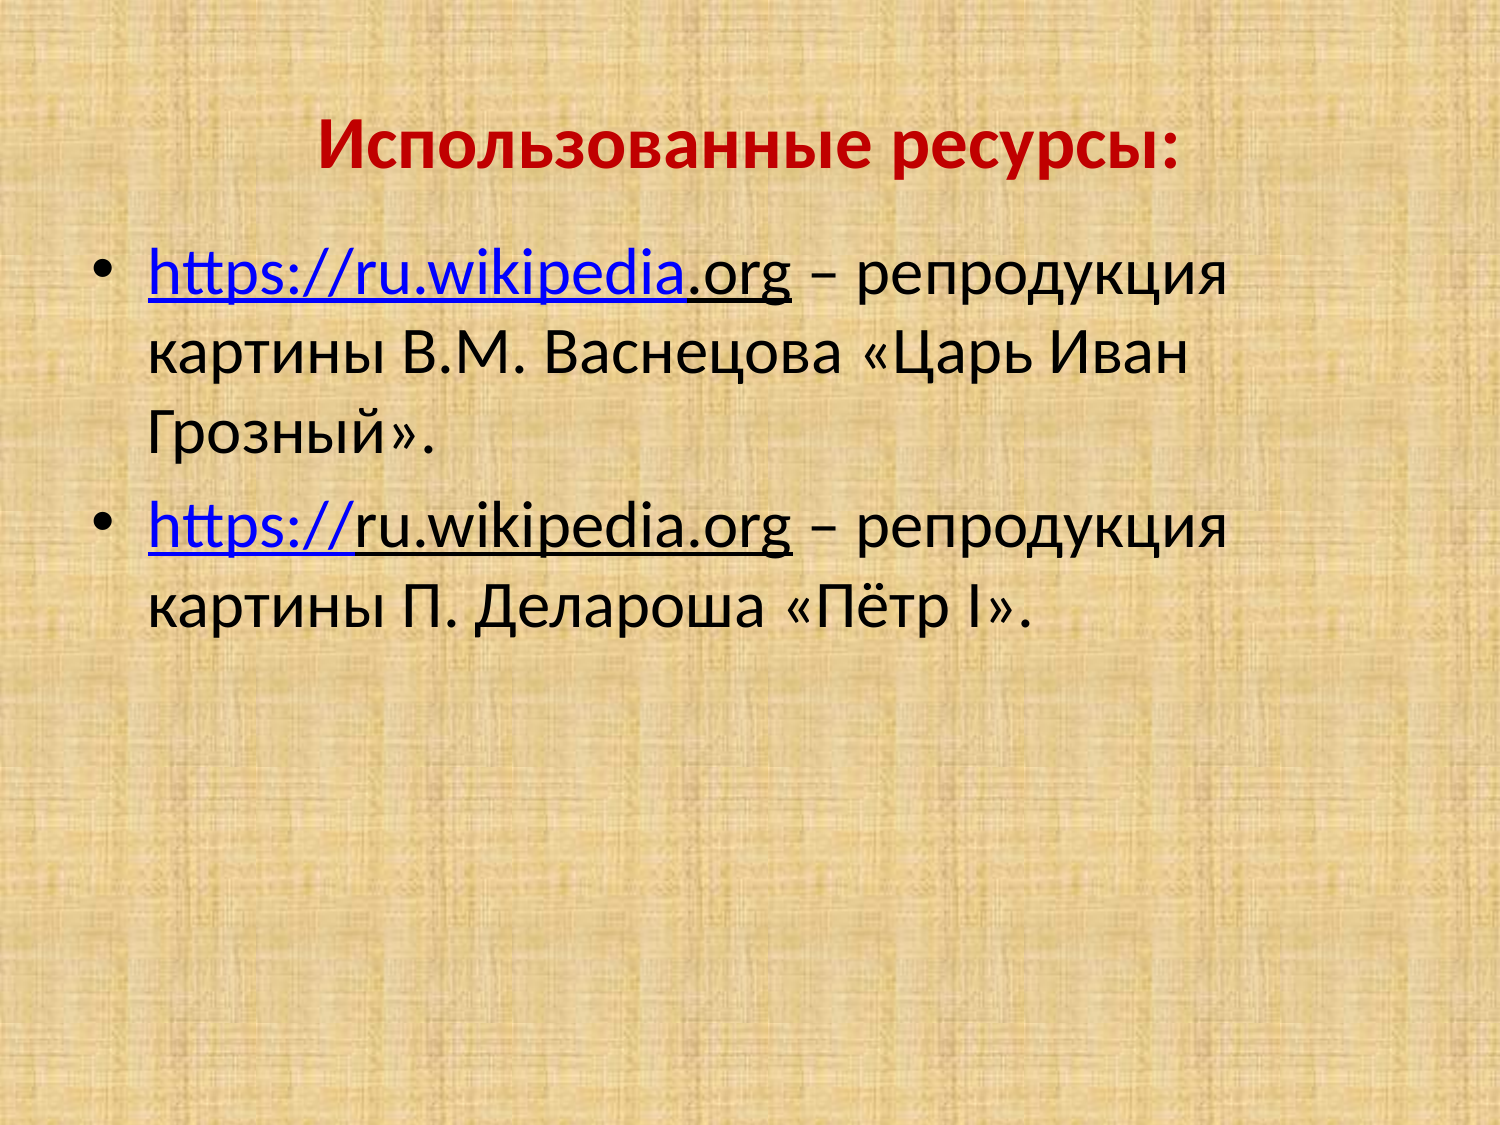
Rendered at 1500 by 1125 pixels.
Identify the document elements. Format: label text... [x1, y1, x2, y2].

picture [0, 0, 1500, 1125]
list https://ru.wikipedia.org – репродукция картины В.М. Васнецова «Царь Иван Грозный». https://ru.wikipedia.org – репродукция картины П. Делароша «Пётр I». [76, 219, 1427, 963]
title Использованные ресурсы: [75, 45, 1425, 233]
